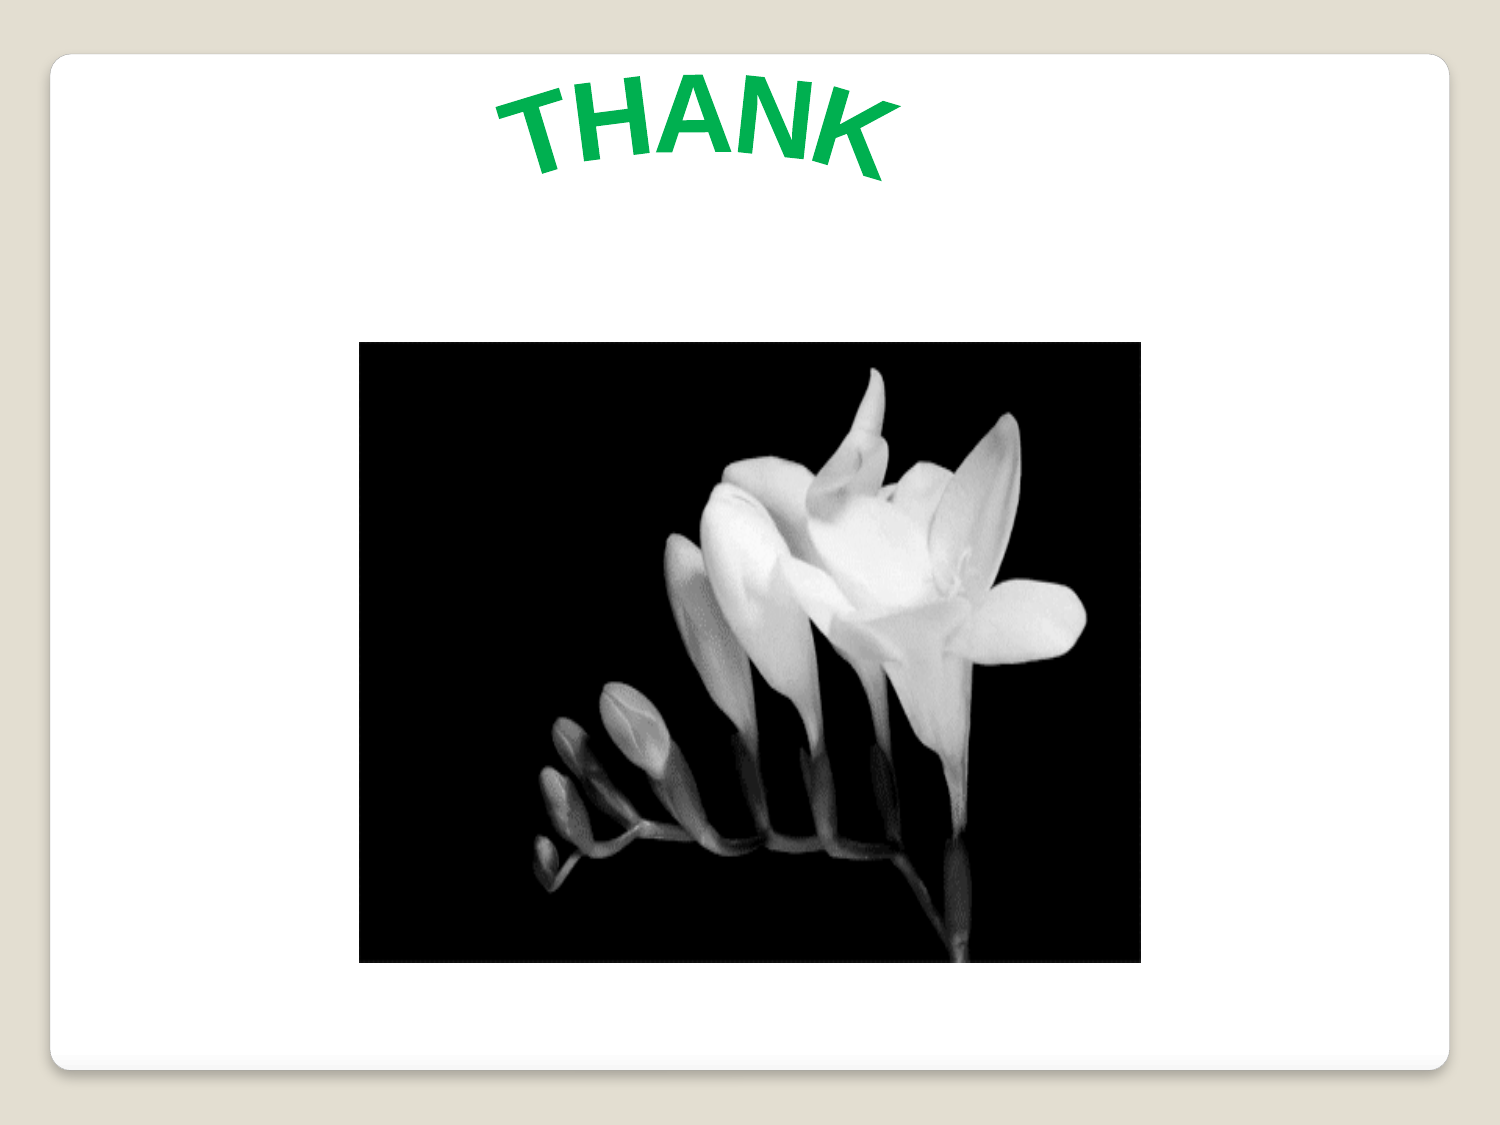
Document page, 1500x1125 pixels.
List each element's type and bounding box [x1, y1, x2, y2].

picture [359, 342, 1141, 963]
